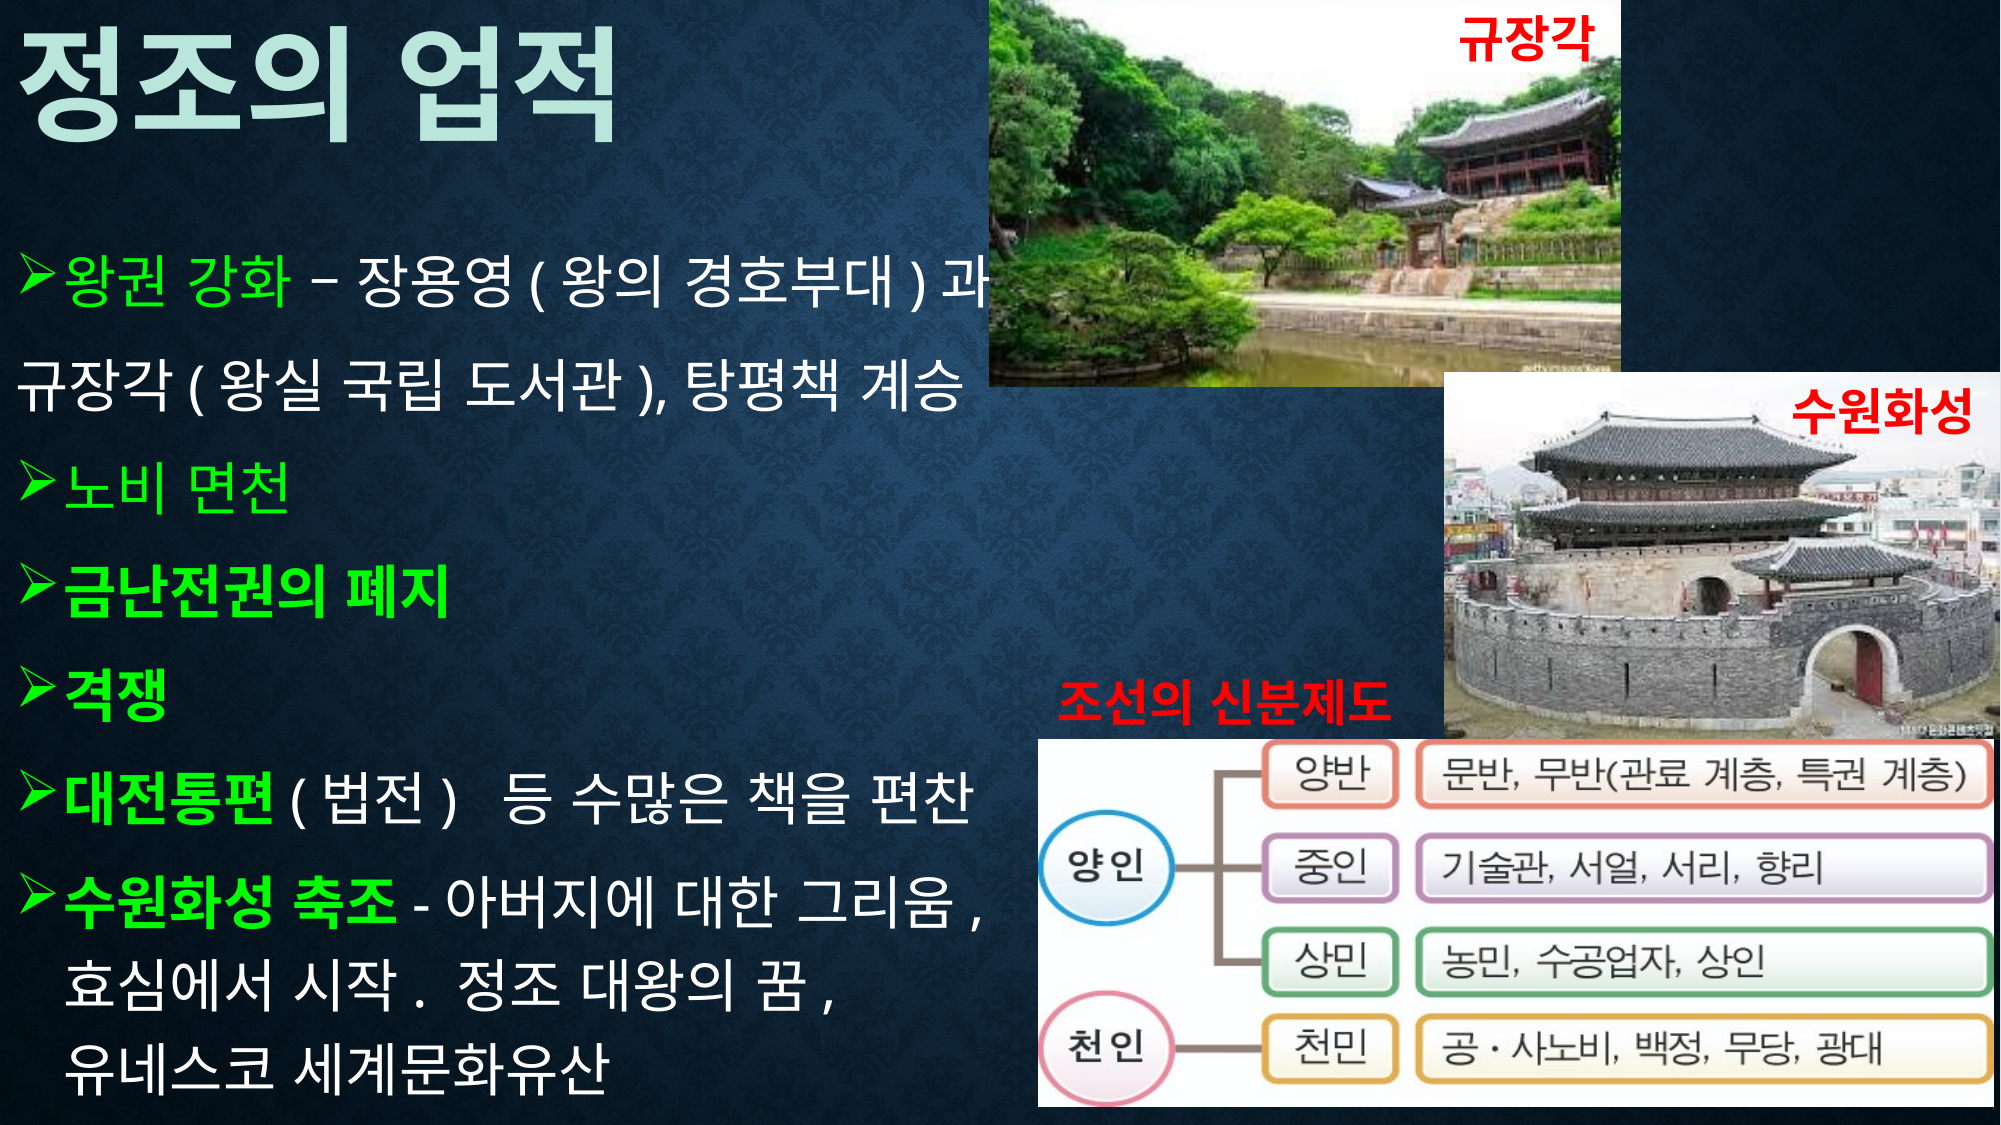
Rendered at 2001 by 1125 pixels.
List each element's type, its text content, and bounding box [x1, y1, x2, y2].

title 정조의 업적 [0, 0, 914, 165]
picture [1038, 372, 2000, 1107]
list 왕권 강화 – 장용영(왕의 경호부대)과 규장각(왕실 국립 도서관),탕평책 계승 노비 면천 금난전권의 폐지 격쟁 대전통편(법전) 등 수많은 책을 편찬 수원화성 축조-아버지에 대한 그리움, 효심에서 시작. 정조 대왕의 꿈, 유네스코 세계문화유산 [0, 165, 1039, 1125]
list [989, 0, 1622, 388]
text_box 조선의 신분제도 [1043, 663, 1409, 739]
